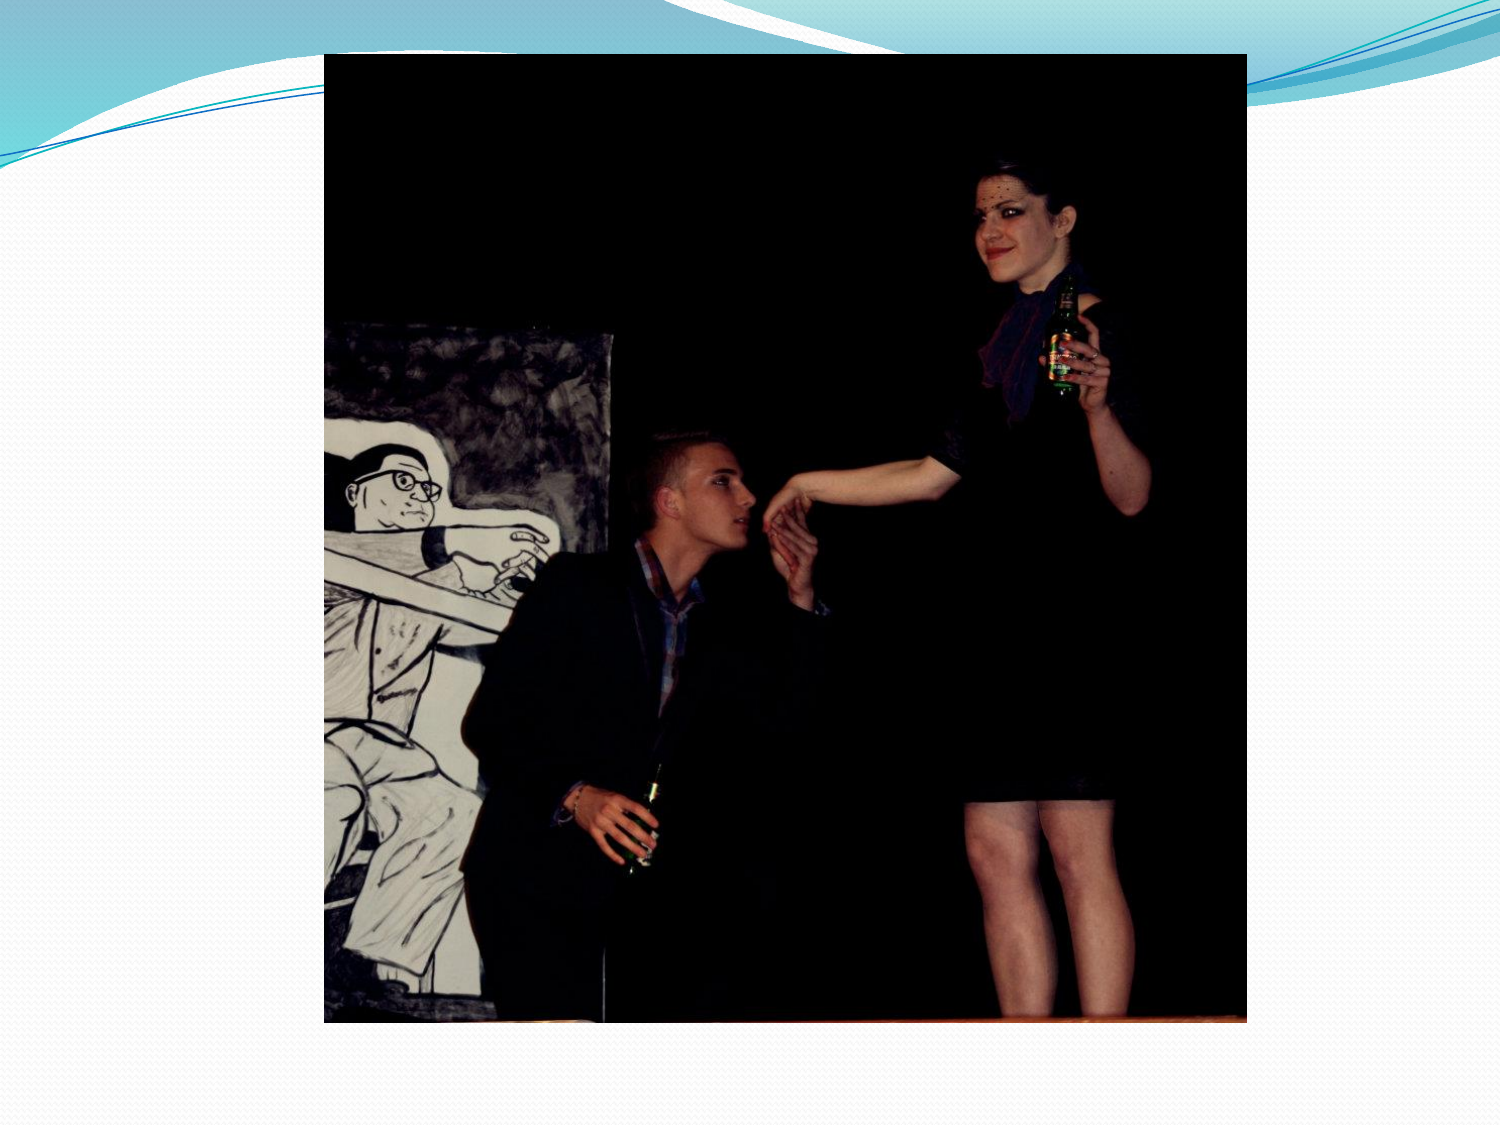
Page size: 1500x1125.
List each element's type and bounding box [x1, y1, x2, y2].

picture [324, 54, 1247, 1023]
